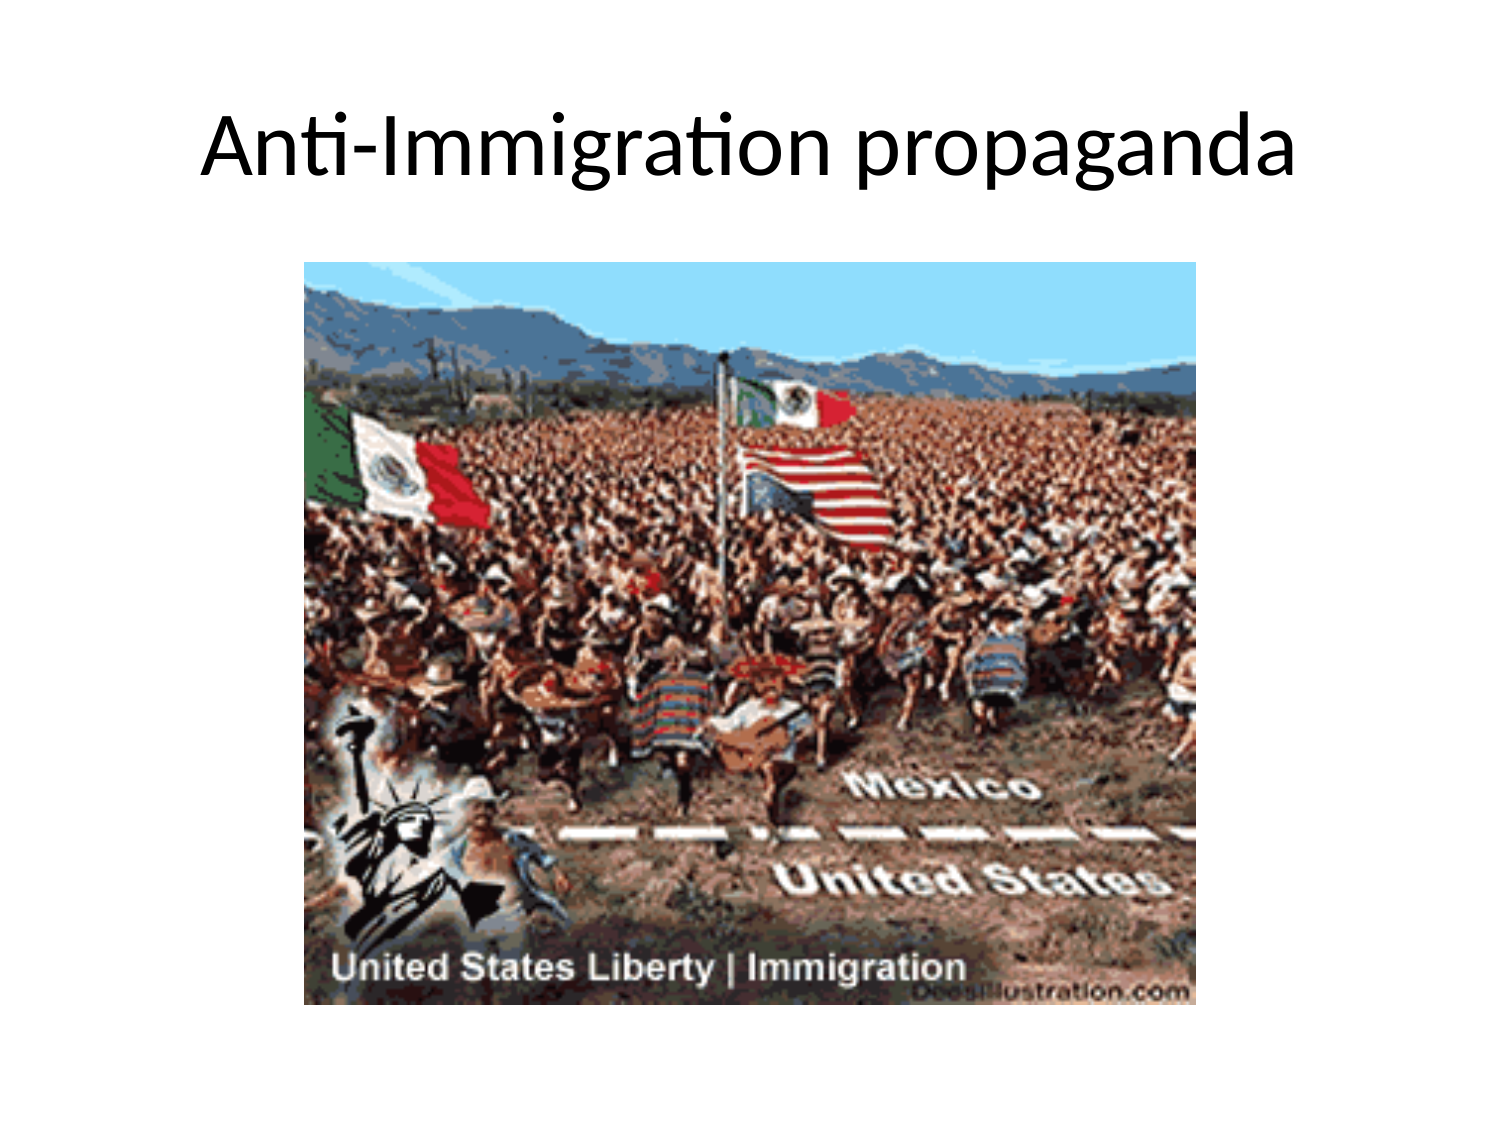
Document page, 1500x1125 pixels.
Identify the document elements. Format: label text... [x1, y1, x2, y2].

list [74, 262, 1426, 1006]
title Anti-Immigration propaganda [75, 45, 1425, 233]
